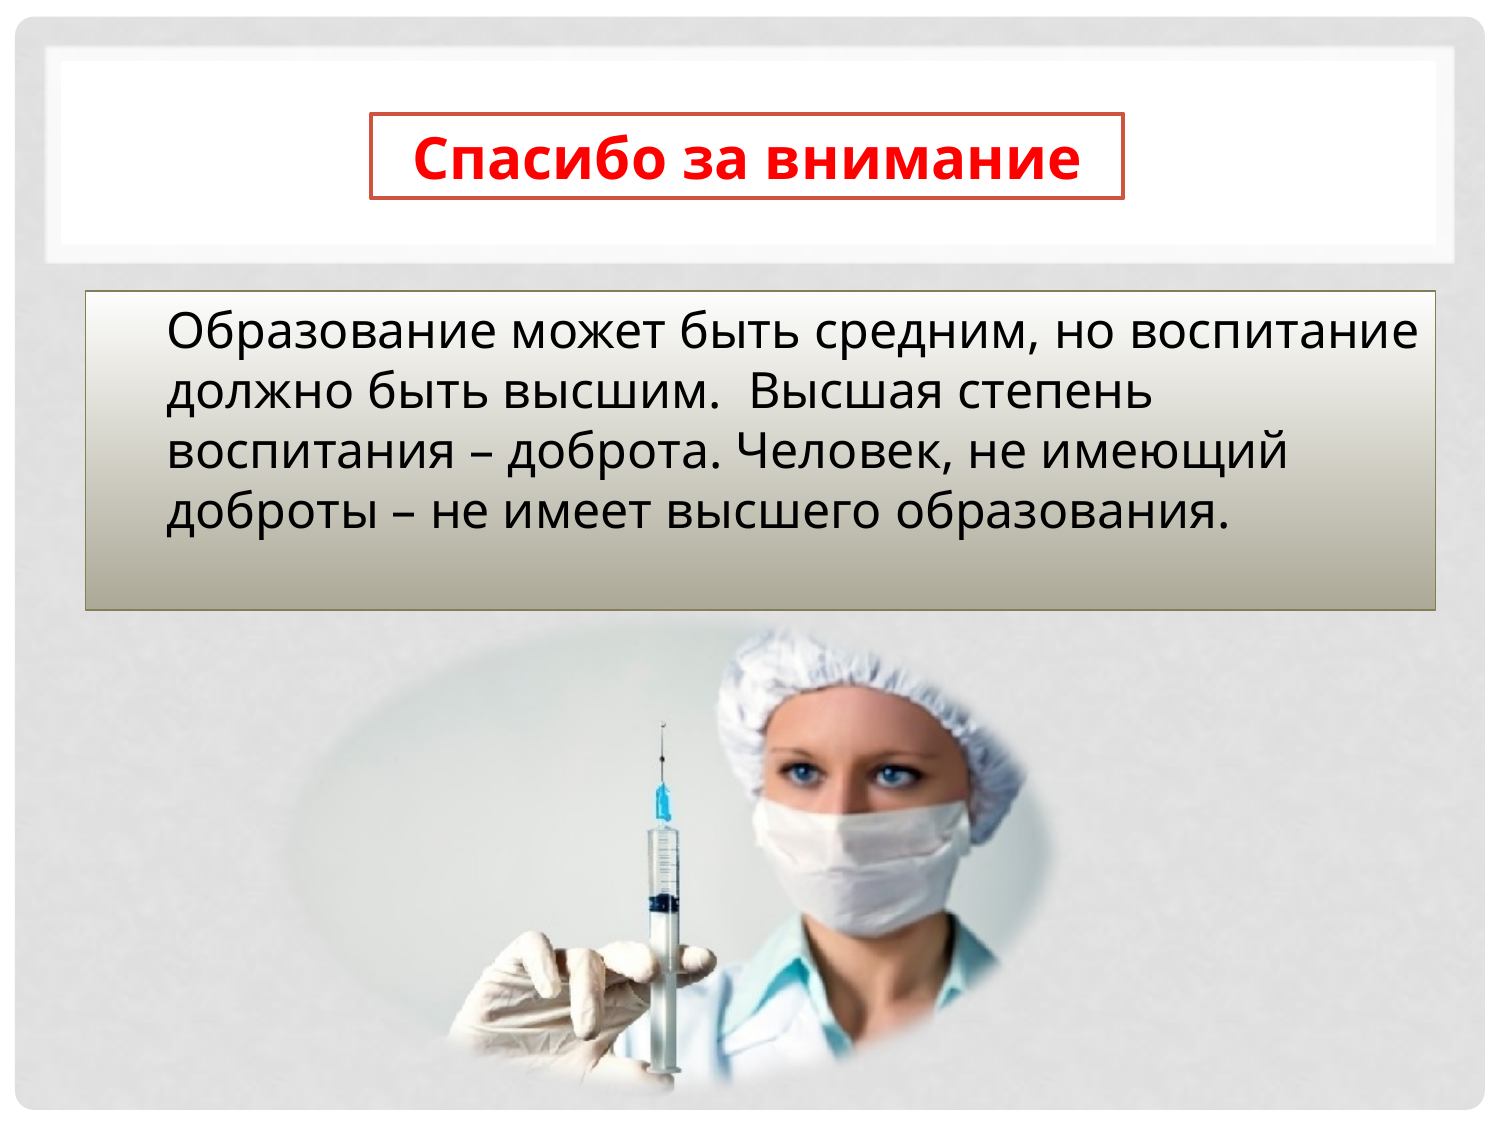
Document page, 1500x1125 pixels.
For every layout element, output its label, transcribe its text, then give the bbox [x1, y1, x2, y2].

picture [265, 603, 1070, 1100]
list Образование может быть средним, но воспитание должно быть высшим. Высшая степень воспитания – доброта. Человек, не имеющий доброты – не имеет высшего образования. [85, 290, 1436, 611]
text_box Спасибо за внимание [369, 112, 1125, 200]
